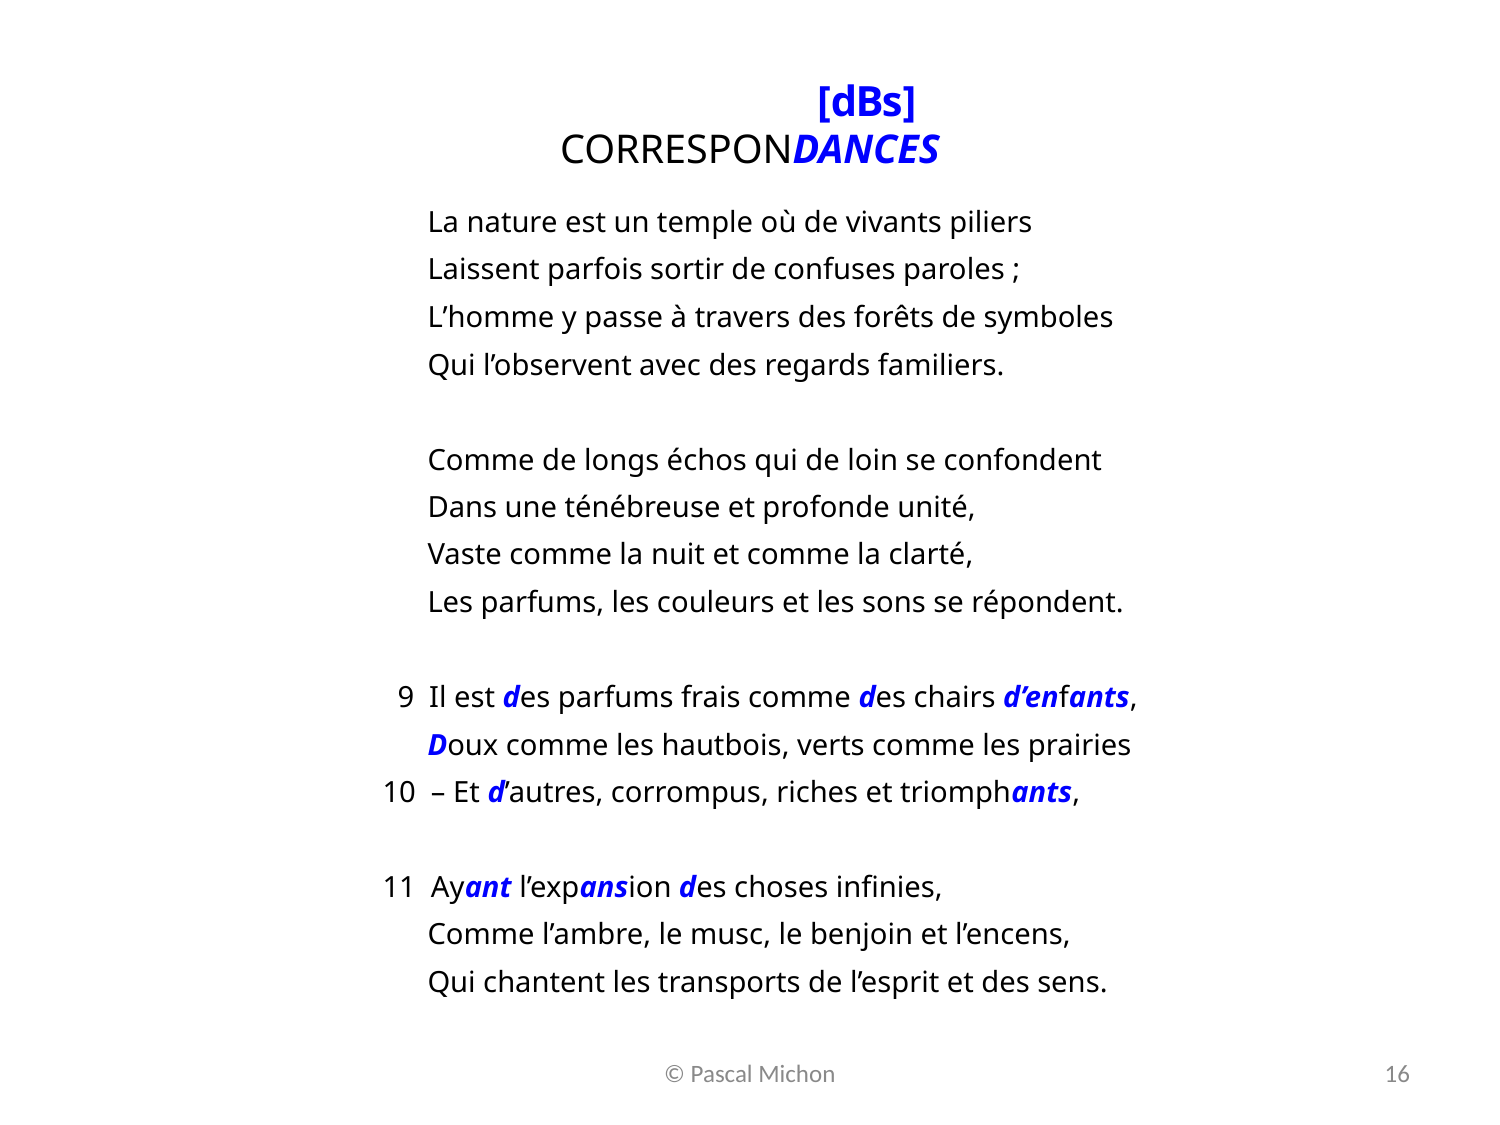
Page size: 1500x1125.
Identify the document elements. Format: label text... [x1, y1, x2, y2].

slide_number 16 [1074, 1042, 1425, 1103]
list [dBs] CORRESPONDANCES La nature est un temple où de vivants piliers Laissent parfois sortir de confuses paroles ; L’homme y passe à travers des forêts de symboles Qui l’observent avec des regards familiers. Comme de longs échos qui de loin se confondent Dans une ténébreuse et profonde unité, Vaste comme la nuit et comme la clarté, Les parfums, les couleurs et les sons se répondent. 9 Il est des parfums frais comme des chairs d’enfants, Doux comme les hautbois, verts comme les prairies 10 – Et d’autres, corrompus, riches et triomphants, 11 Ayant l’expansion des choses infinies, Comme l’ambre, le musc, le benjoin et l’encens, Qui chantent les transports de l’esprit et des sens. [0, 70, 1500, 1032]
footer © Pascal Michon [512, 1042, 988, 1103]
